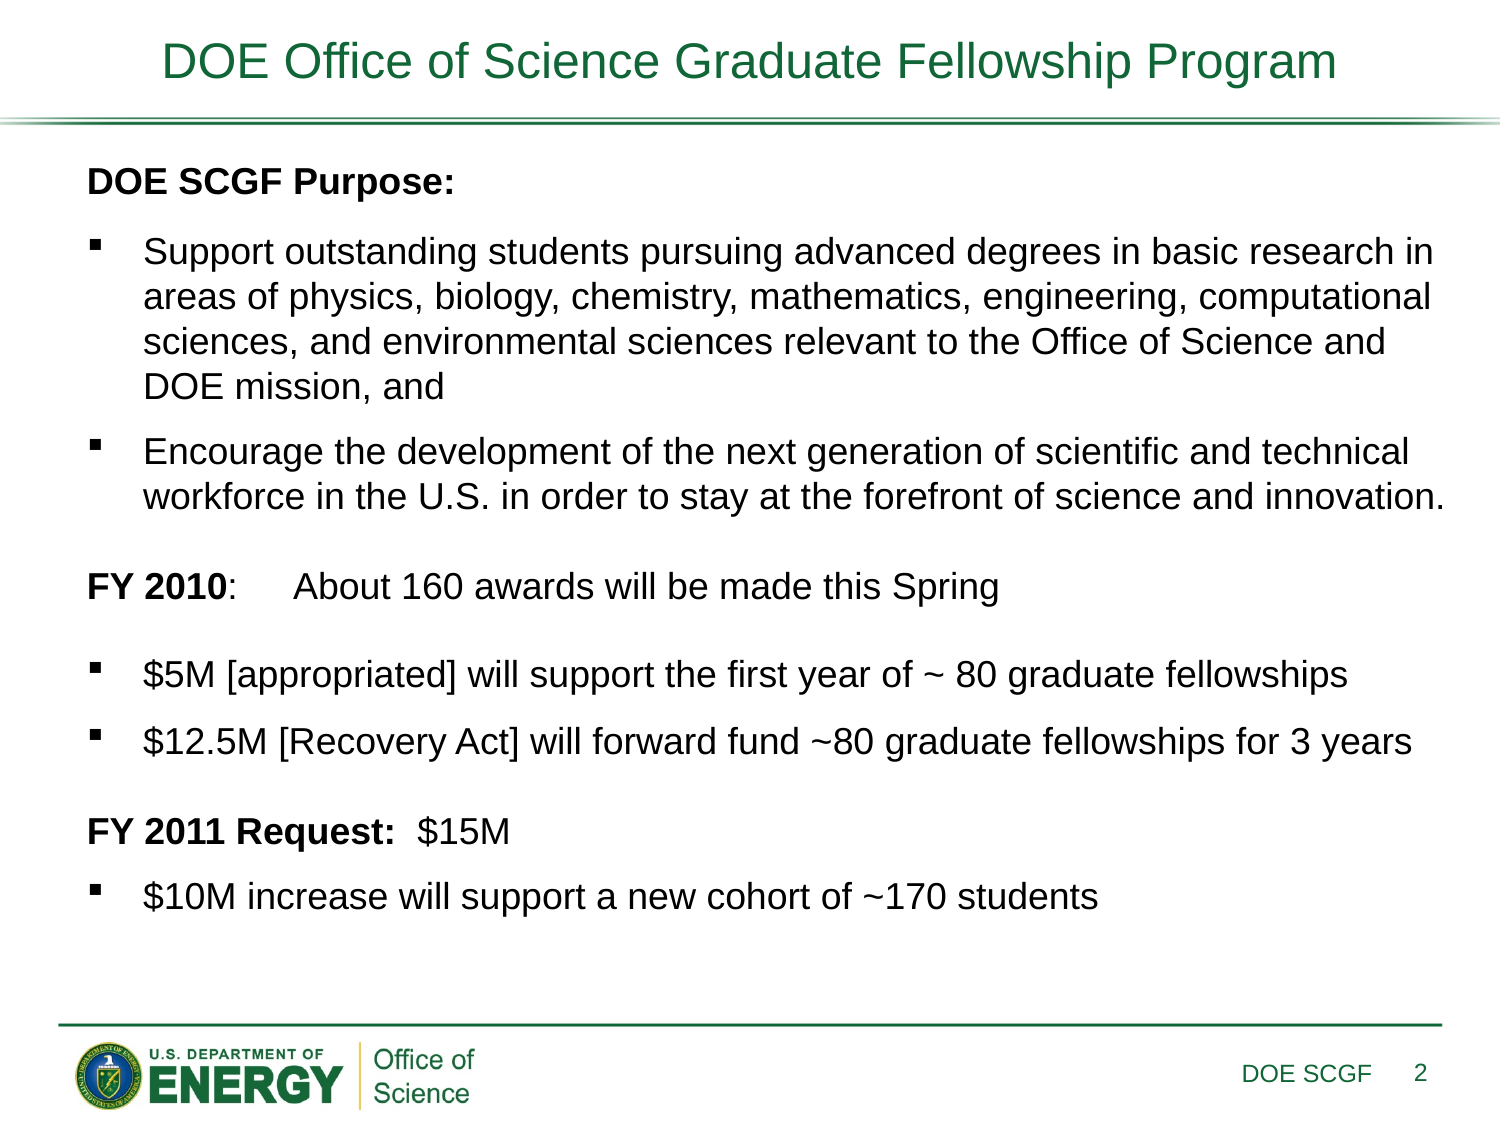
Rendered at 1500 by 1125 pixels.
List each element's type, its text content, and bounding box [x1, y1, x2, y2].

picture [0, 153, 1500, 1125]
title DOE Office of Science Graduate Fellowship Program [0, 0, 1500, 153]
slide_number 2 [1380, 1041, 1443, 1102]
footer DOE SCGF [512, 1042, 1388, 1103]
text_box DOE SCGF Purpose: Support outstanding students pursuing advanced degrees in basic research in areas of physics, biology, chemistry, mathematics, engineering, computational sciences, and environmental sciences relevant to the Office of Science and DOE mission, and Encourage the development of the next generation of scientific and technical workforce in the U.S. in order to stay at the forefront of science and innovation. FY 2010: About 160 awards will be made this Spring $5M [appropriated] will support the first year of ~ 80 graduate fellowships $12.5M [Recovery Act] will forward fund ~80 graduate fellowships for 3 years FY 2011 Request: $15M $10M increase will support a new cohort of ~170 students [72, 153, 1475, 951]
